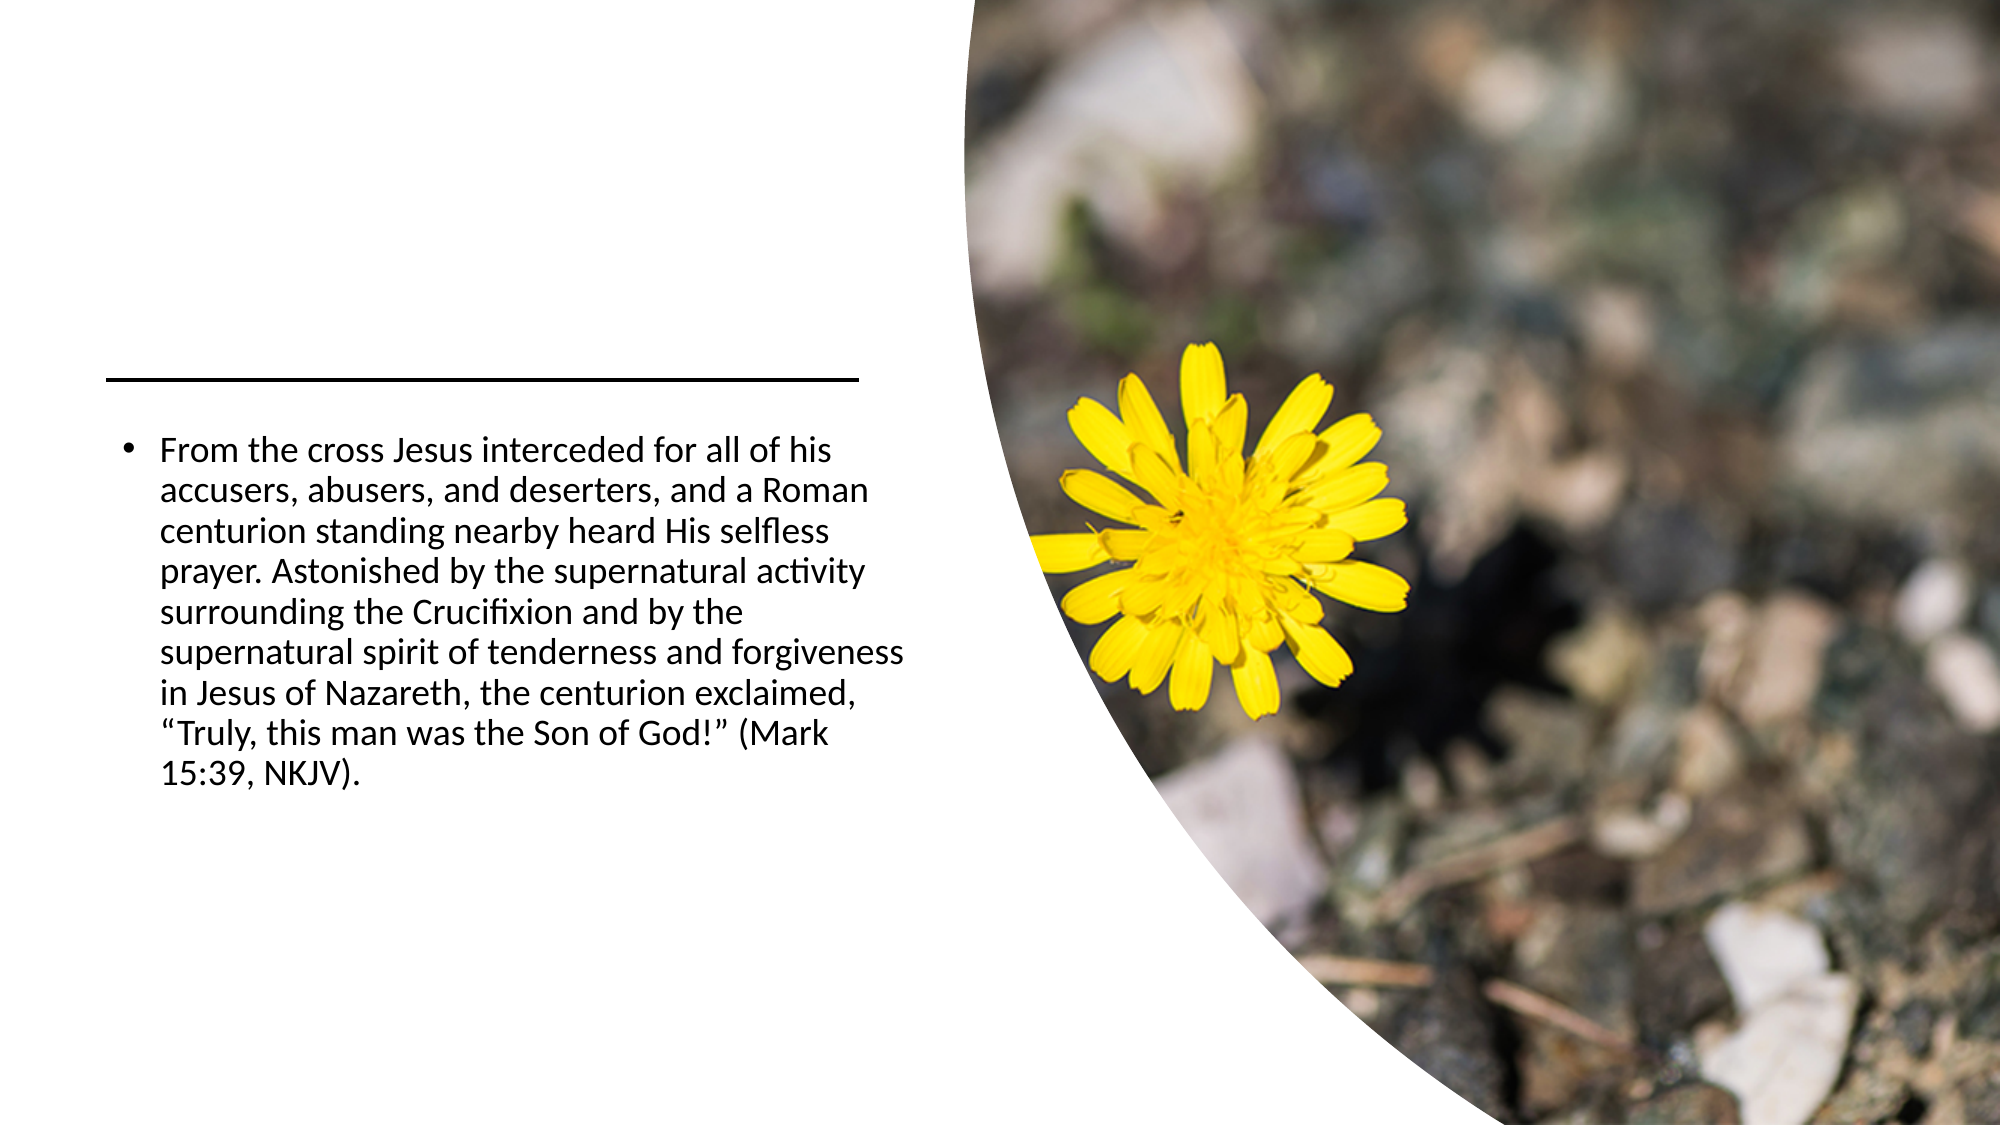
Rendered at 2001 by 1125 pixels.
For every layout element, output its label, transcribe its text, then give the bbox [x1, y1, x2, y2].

picture [964, 0, 2000, 1125]
list From the cross Jesus interceded for all of his accusers, abusers, and deserters, and a Roman centurion standing nearby heard His selfless prayer. Astonished by the supernatural activity surrounding the Crucifixion and by the supernatural spirit of tenderness and forgiveness in Jesus of Nazareth, the centurion exclaimed, “Truly, this man was the Son of God!” (Mark 15:39, NKJV). [107, 422, 948, 991]
